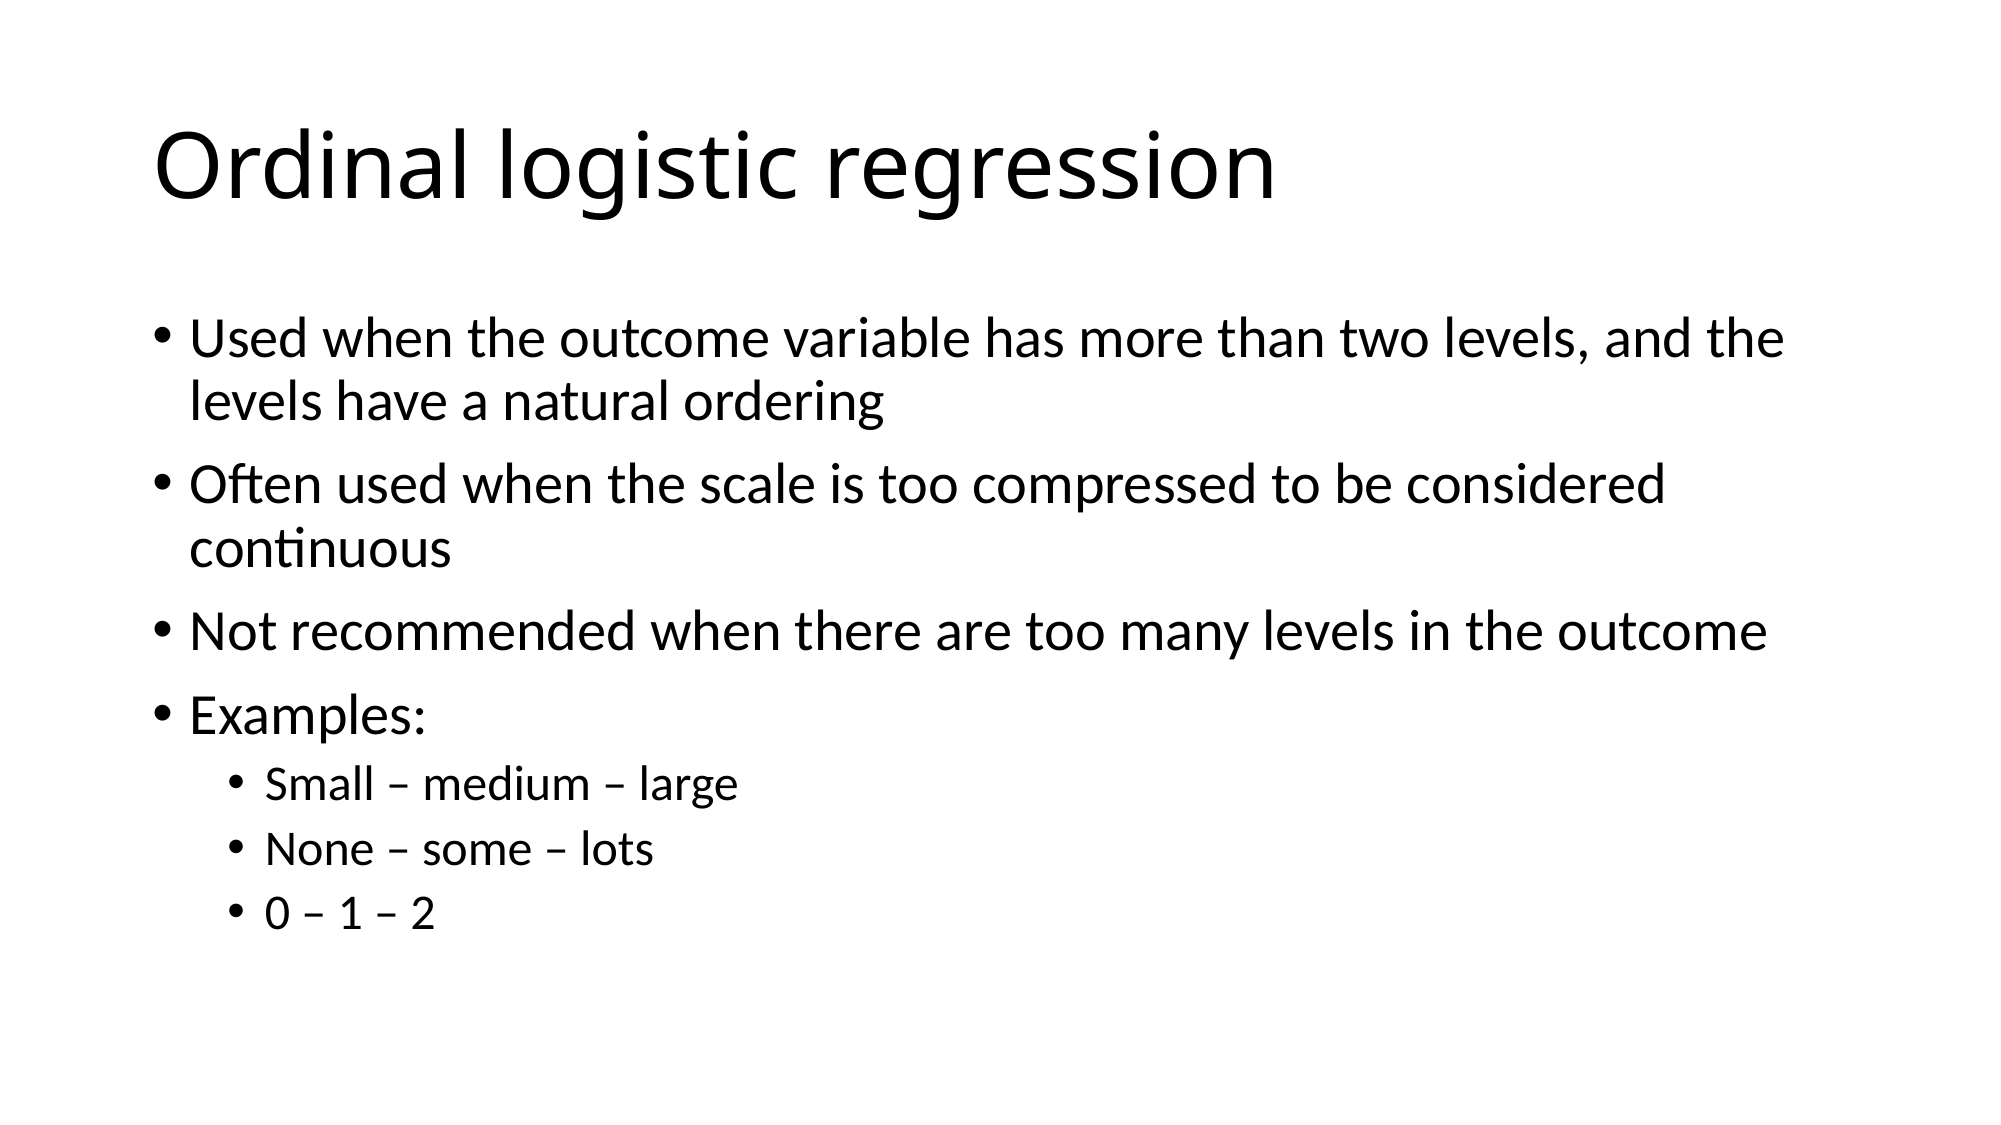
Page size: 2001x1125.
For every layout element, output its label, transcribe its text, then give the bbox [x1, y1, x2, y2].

list Used when the outcome variable has more than two levels, and the levels have a natural ordering Often used when the scale is too compressed to be considered continuous Not recommended when there are too many levels in the outcome Examples: Small – medium – large None – some – lots 0 – 1 – 2 [137, 299, 1863, 1014]
title Ordinal logistic regression [137, 59, 1863, 278]
